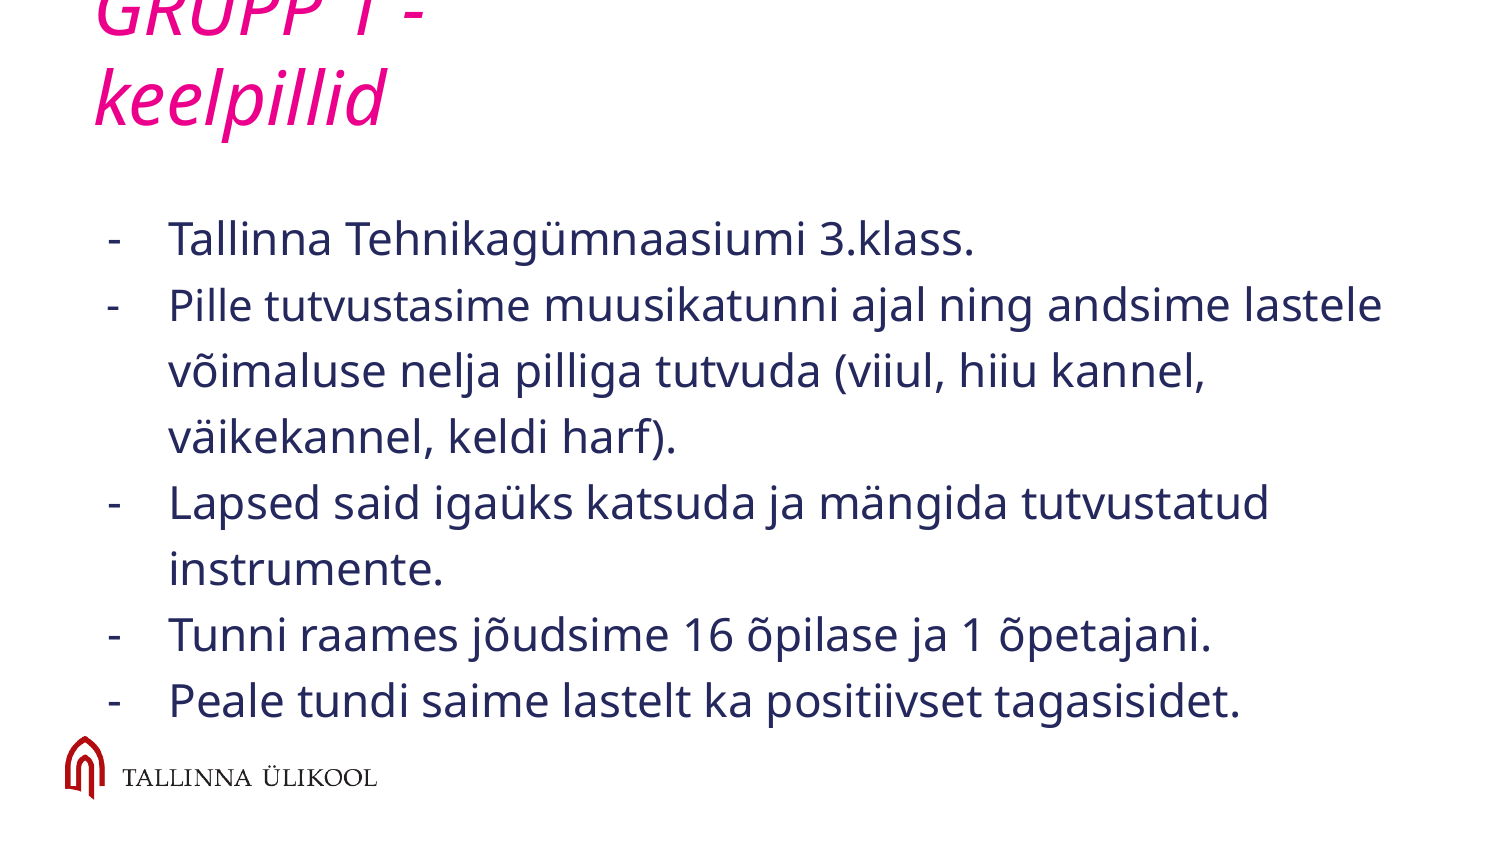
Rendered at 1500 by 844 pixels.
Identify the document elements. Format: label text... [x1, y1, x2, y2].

picture [65, 735, 377, 800]
list Tallinna Tehnikagümnaasiumi 3.klass. Pille tutvustasime muusikatunni ajal ning andsime lastele võimaluse nelja pilliga tutvuda (viiul, hiiu kannel, väikekannel, keldi harf). Lapsed said igaüks katsuda ja mängida tutvustatud instrumente. Tunni raames jõudsime 16 õpilase ja 1 õpetajani. Peale tundi saime lastelt ka positiivset tagasisidet. [78, 191, 1429, 713]
title GRUPP 1 - keelpillid [78, 33, 584, 238]
